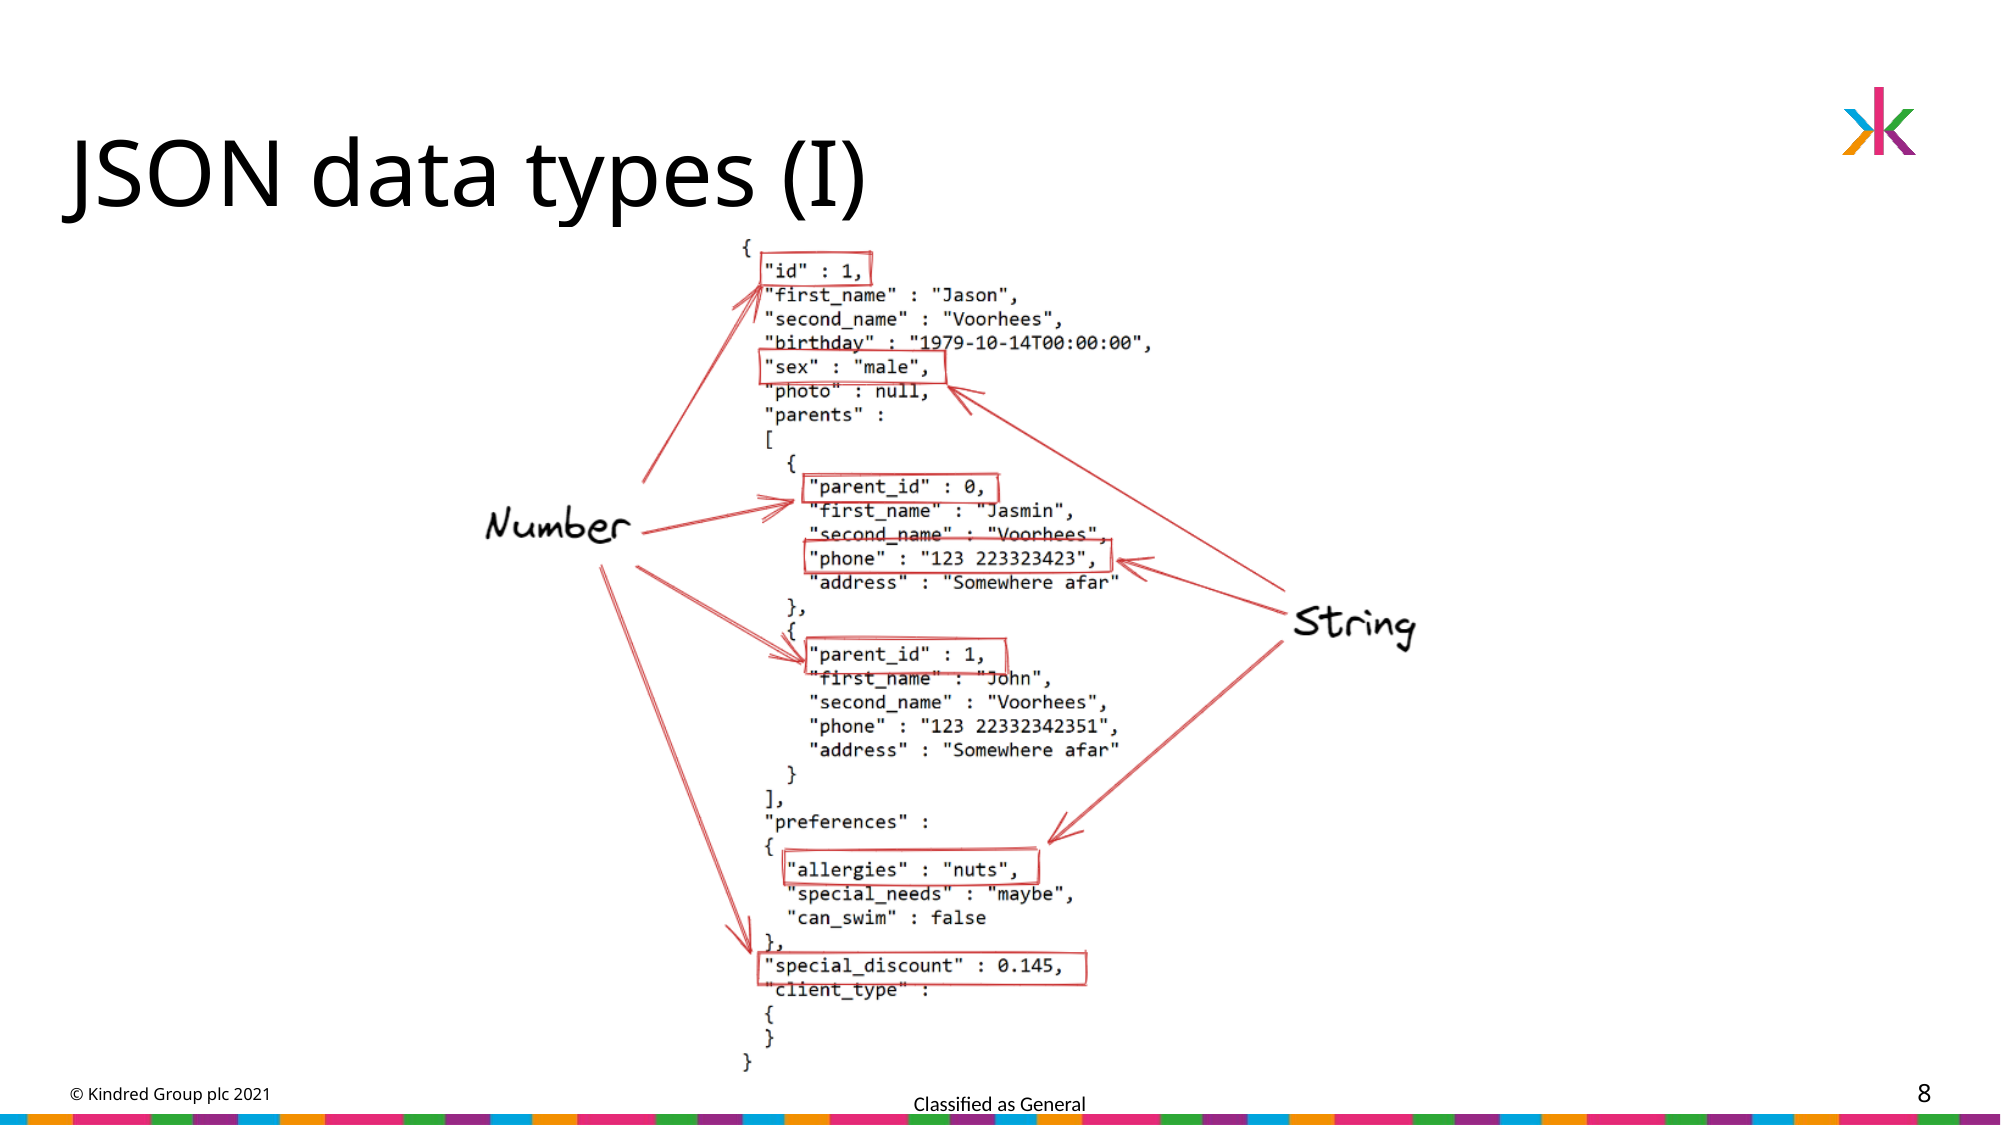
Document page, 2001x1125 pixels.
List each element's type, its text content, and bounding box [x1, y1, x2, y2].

picture [531, 1114, 744, 1125]
picture [784, 1114, 996, 1125]
picture [1036, 1114, 1248, 1125]
picture [279, 1114, 491, 1125]
footer © Kindred Group plc 2021 [69, 1077, 838, 1113]
title JSON data types (I) [69, 42, 1795, 227]
picture [27, 1114, 239, 1125]
picture [1793, 1114, 2001, 1125]
picture [1288, 1114, 1501, 1125]
slide_number 8 [1896, 1077, 1932, 1113]
picture [1541, 1114, 1753, 1125]
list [471, 226, 1428, 1090]
picture [1842, 87, 1916, 155]
